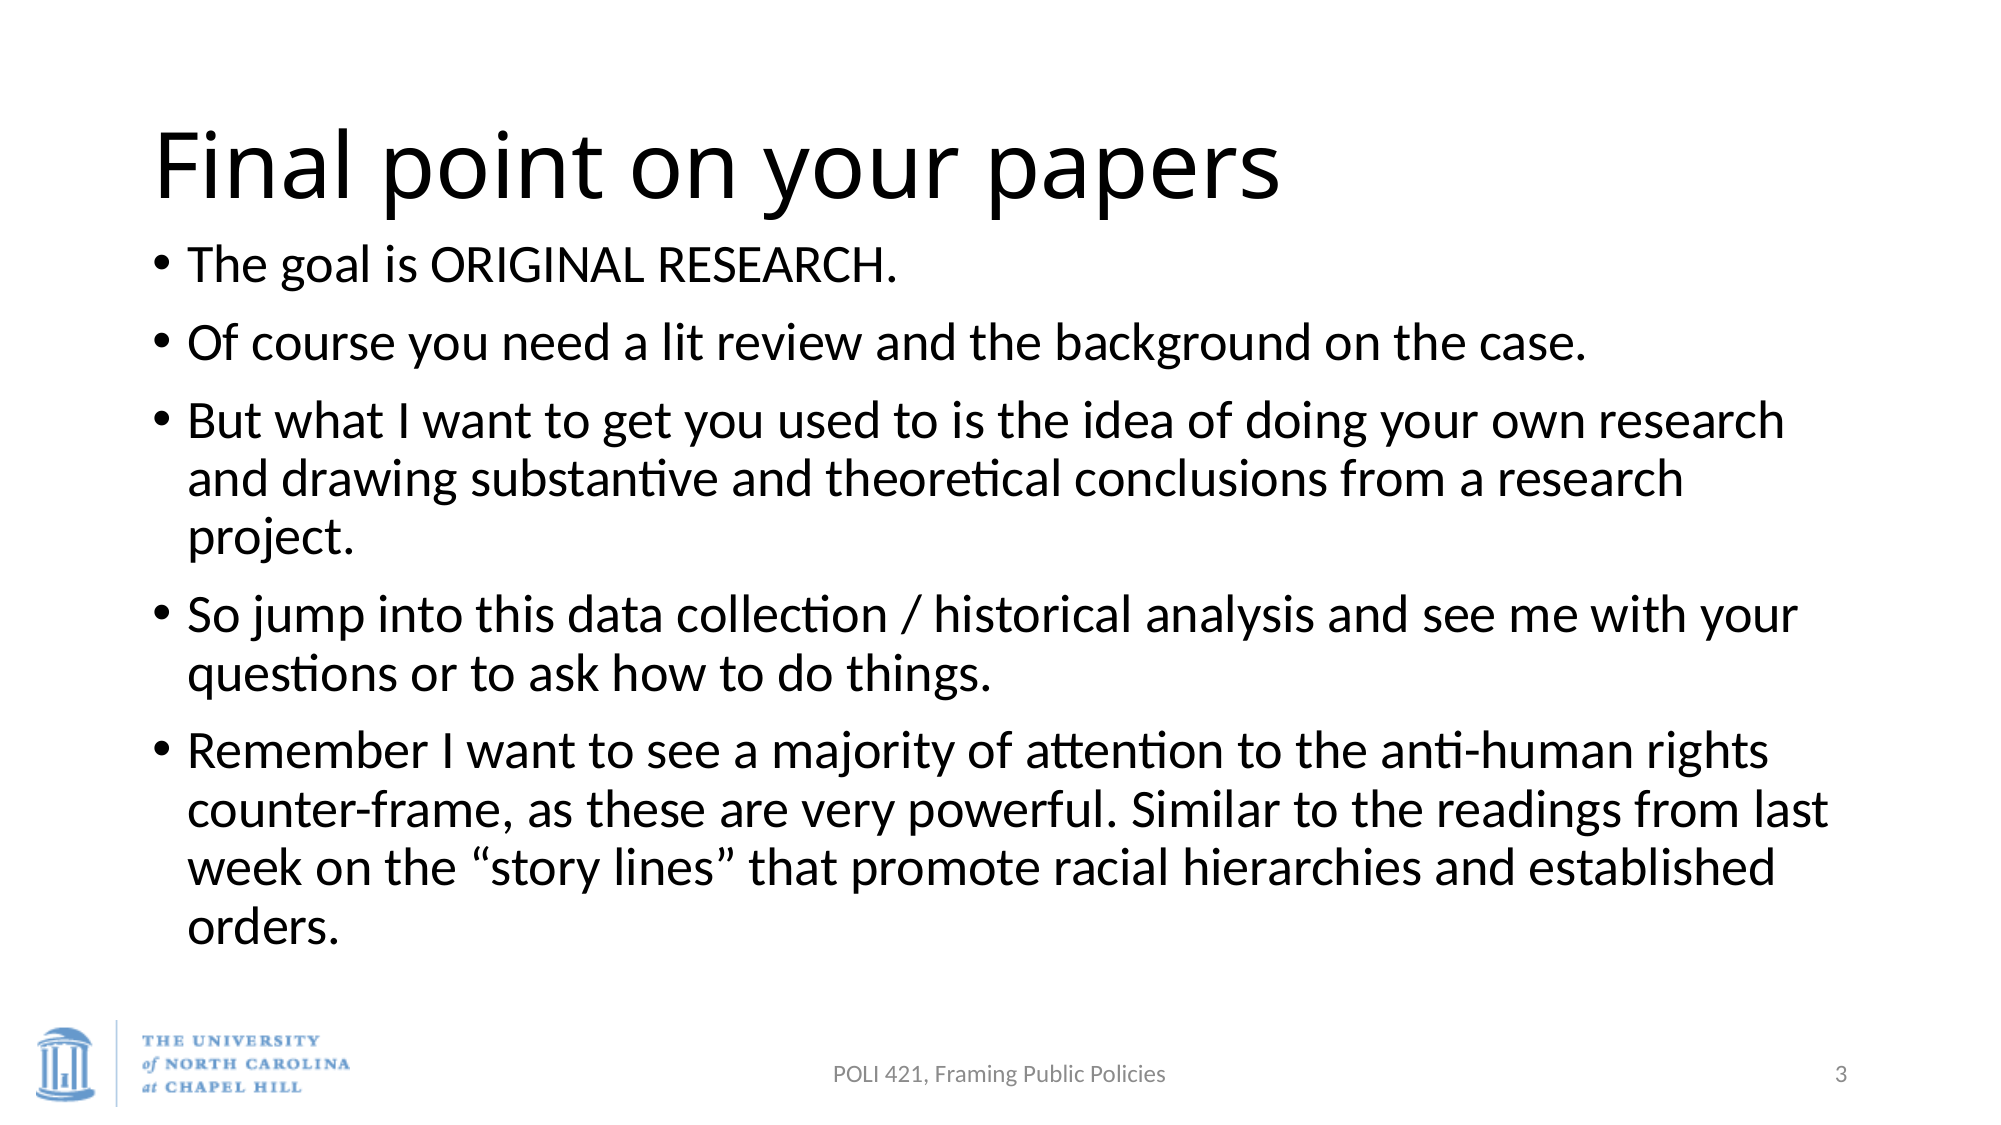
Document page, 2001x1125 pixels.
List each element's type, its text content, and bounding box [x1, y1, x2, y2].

footer POLI 421, Framing Public Policies [662, 1042, 1338, 1103]
list The goal is ORIGINAL RESEARCH. Of course you need a lit review and the background on the case. But what I want to get you used to is the idea of doing your own research and drawing substantive and theoretical conclusions from a research project. So jump into this data collection / historical analysis and see me with your questions or to ask how to do things. Remember I want to see a majority of attention to the anti-human rights counter-frame, as these are very powerful. Similar to the readings from last week on the “story lines” that promote racial hierarchies and established orders. [137, 228, 1863, 965]
slide_number 3 [1412, 1042, 1863, 1103]
picture [36, 1020, 350, 1107]
title Final point on your papers [137, 59, 1863, 228]
